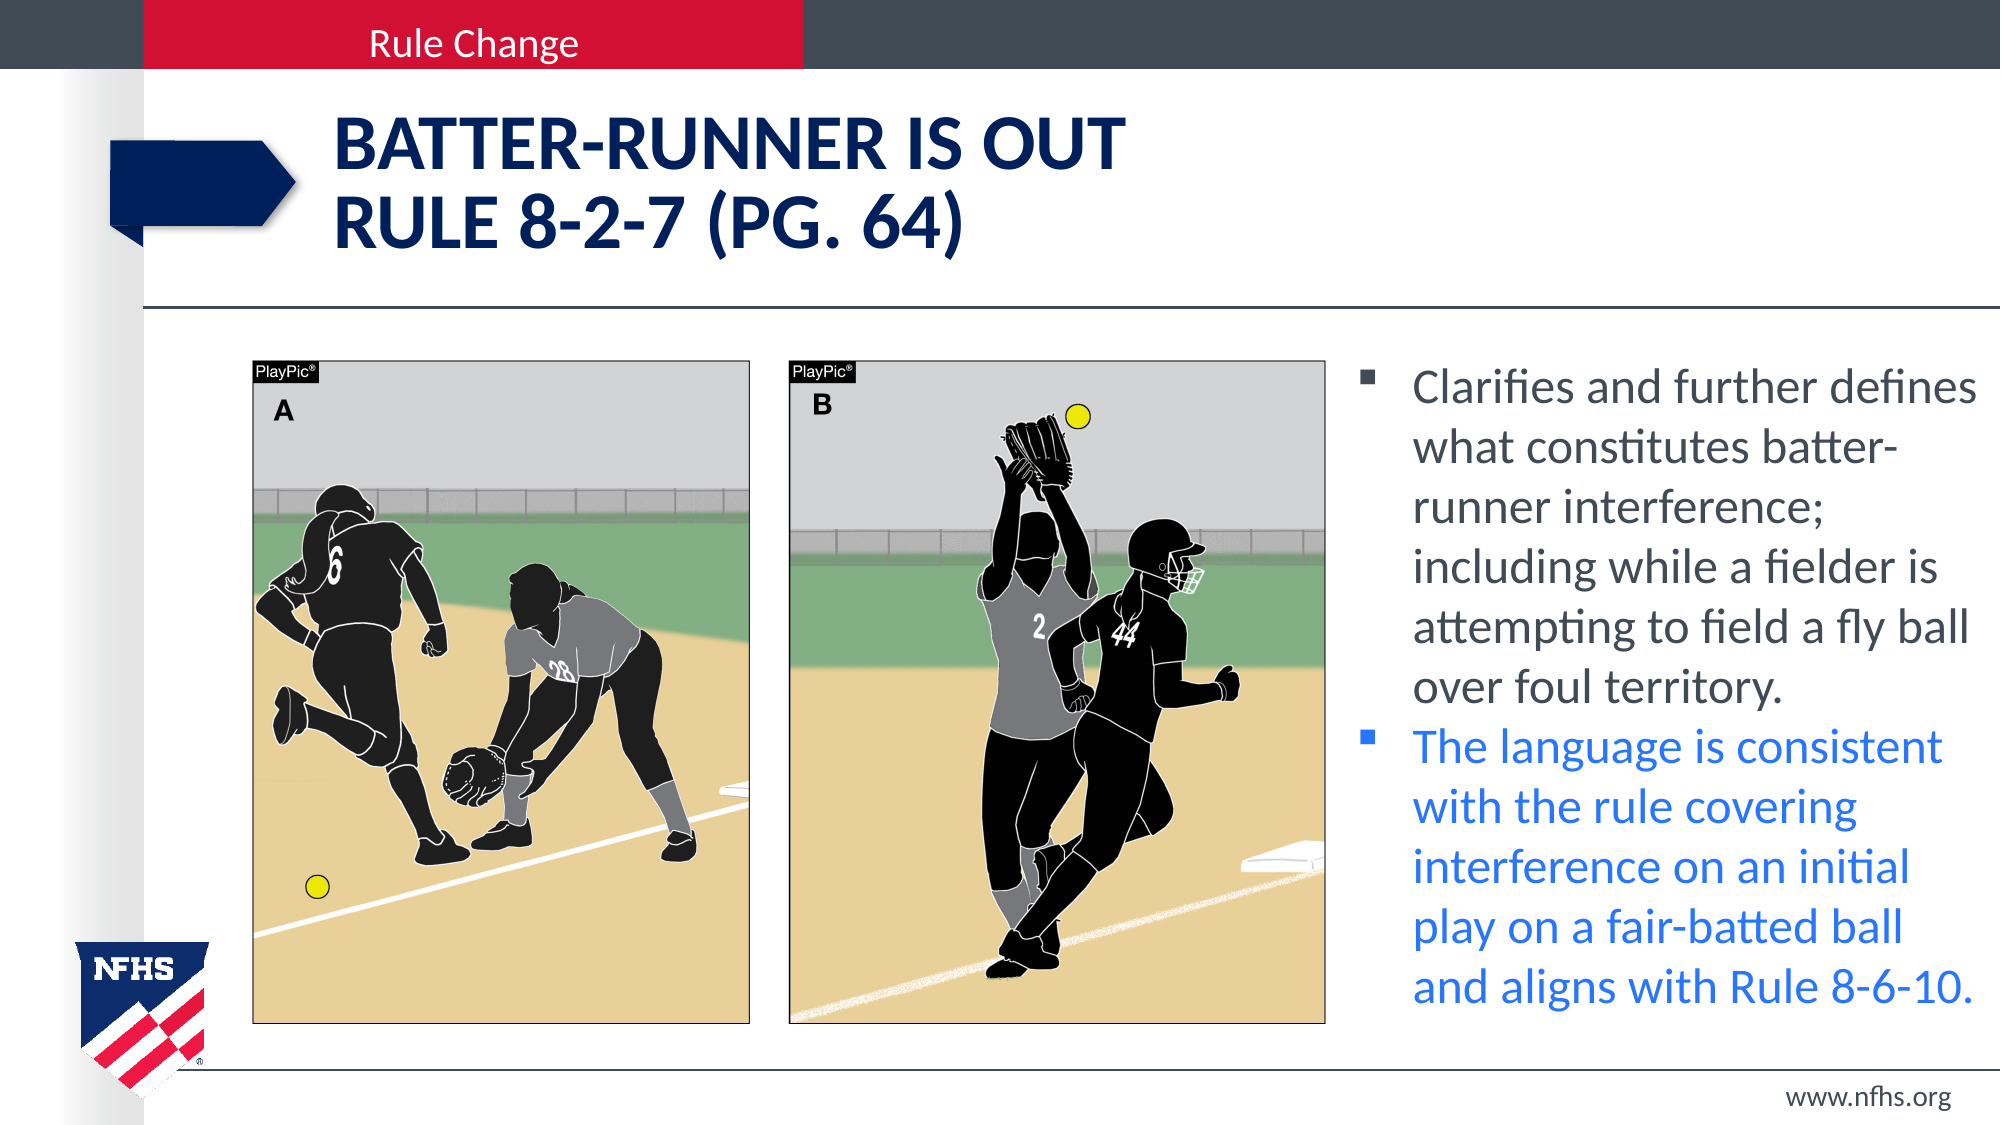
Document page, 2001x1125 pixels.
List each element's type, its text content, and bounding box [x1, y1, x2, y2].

footer www.nfhs.org [1639, 1070, 1967, 1119]
list Clarifies and further defines what constitutes batter-runner interference; including while a fielder is attempting to field a fly ball over foul territory. The language is consistent with the rule covering interference on an initial play on a fair-batted ball and aligns with Rule 8-6-10. [1344, 346, 2000, 1040]
picture [75, 942, 209, 1099]
title Batter-runner is out rule 8-2-7 (pg. 64) [318, 85, 1964, 285]
picture [237, 345, 1342, 1039]
